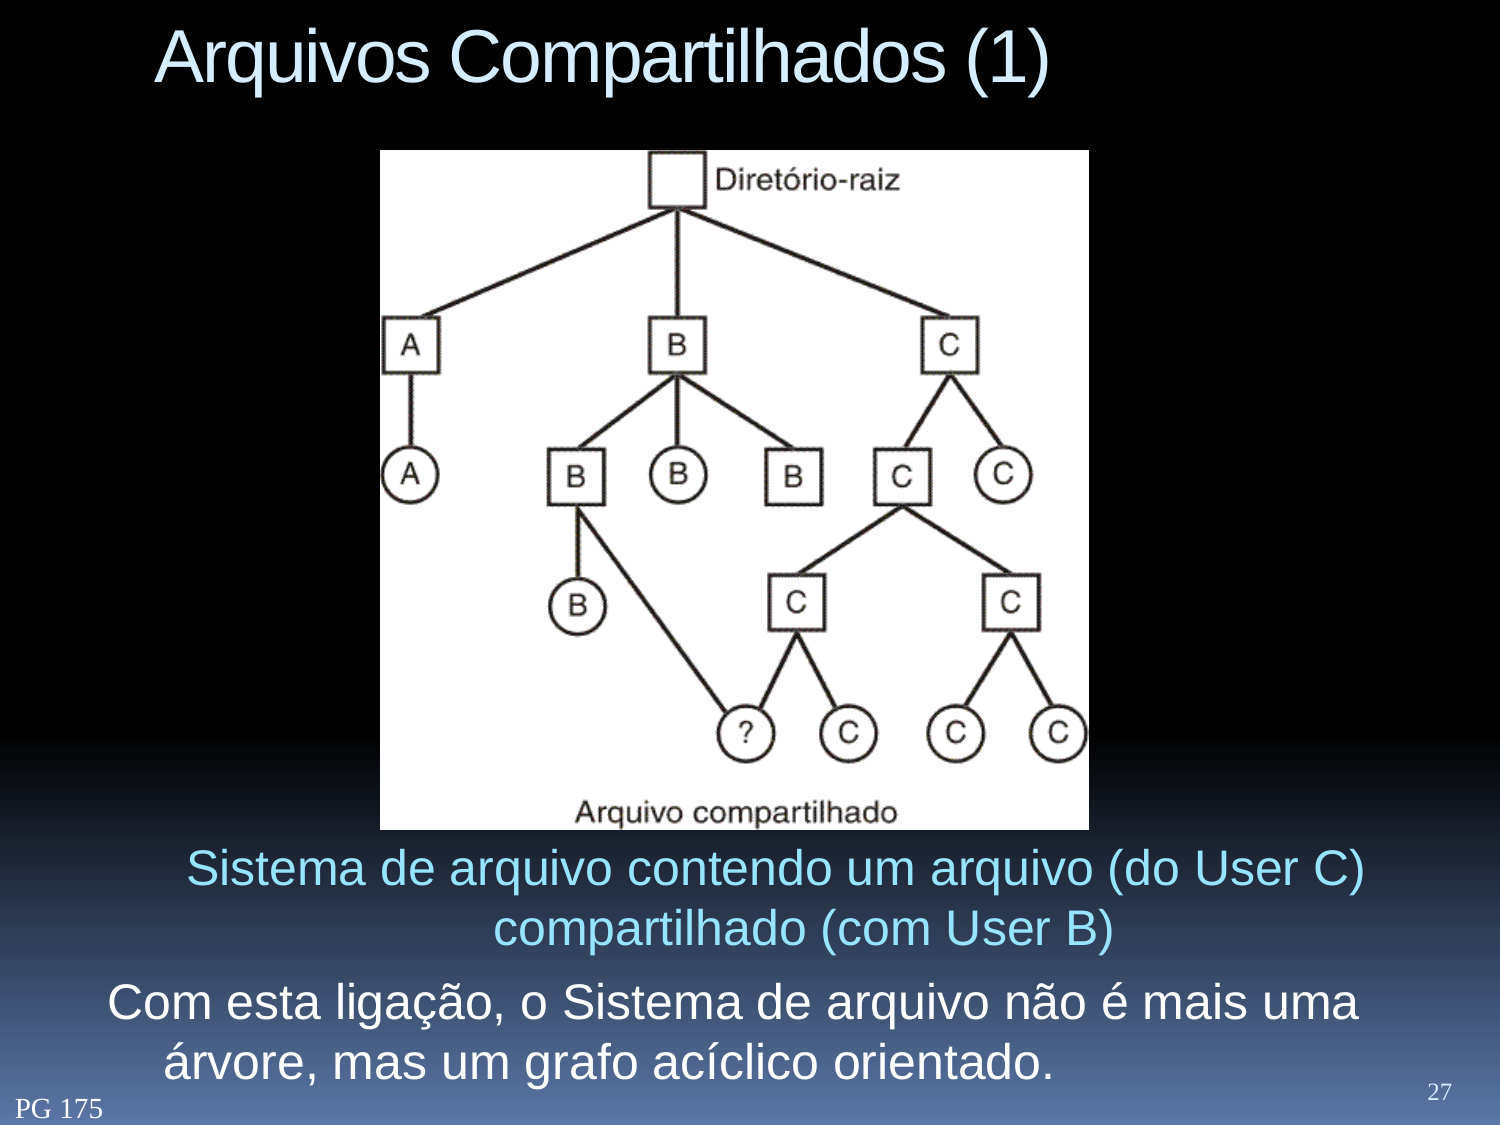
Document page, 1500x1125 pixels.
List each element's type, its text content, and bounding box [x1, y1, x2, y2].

picture [379, 150, 1090, 831]
list Sistema de arquivo contendo um arquivo (do User C) compartilhado (com User B) Com esta ligação, o Sistema de arquivo não é mais uma árvore, mas um grafo acíclico orientado. [81, 827, 1461, 941]
title Arquivos Compartilhados (1) [139, 0, 1415, 141]
text_box PG 175 [0, 1081, 123, 1125]
slide_number 27 [1412, 1052, 1488, 1113]
